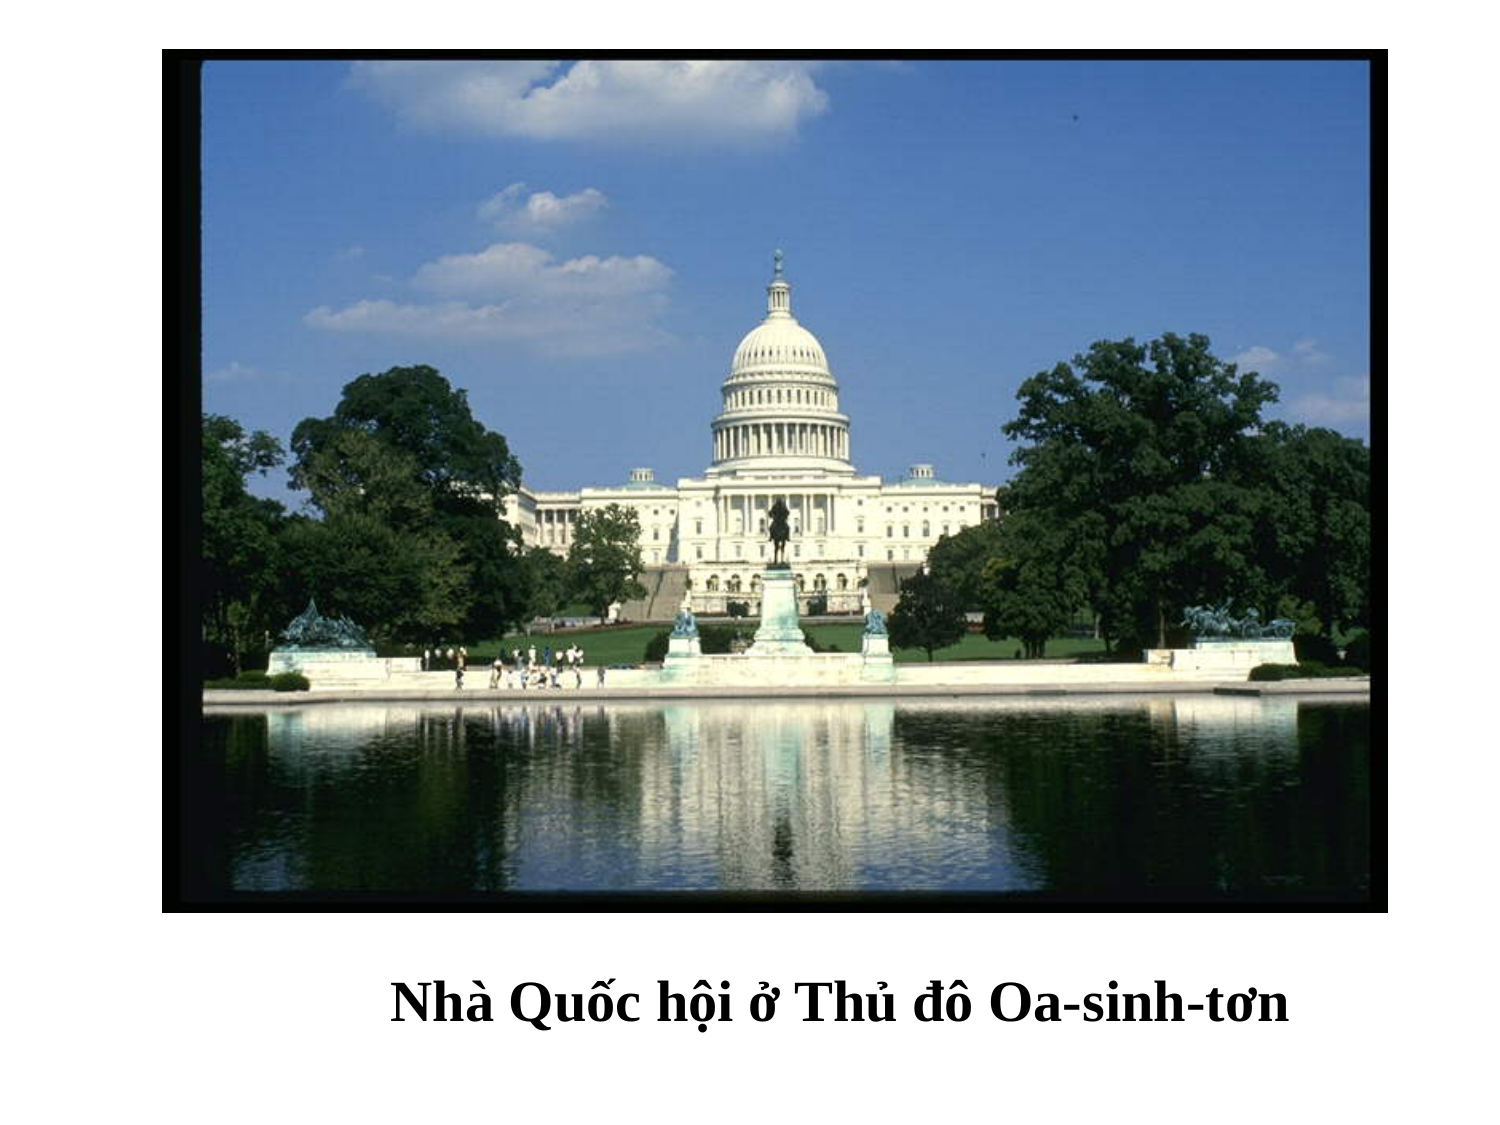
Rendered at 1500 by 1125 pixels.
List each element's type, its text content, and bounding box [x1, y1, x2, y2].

text_box Nhà Quốc hội ở Thủ đô Oa-sinh-tơn [327, 955, 1355, 1040]
picture [162, 49, 1388, 913]
